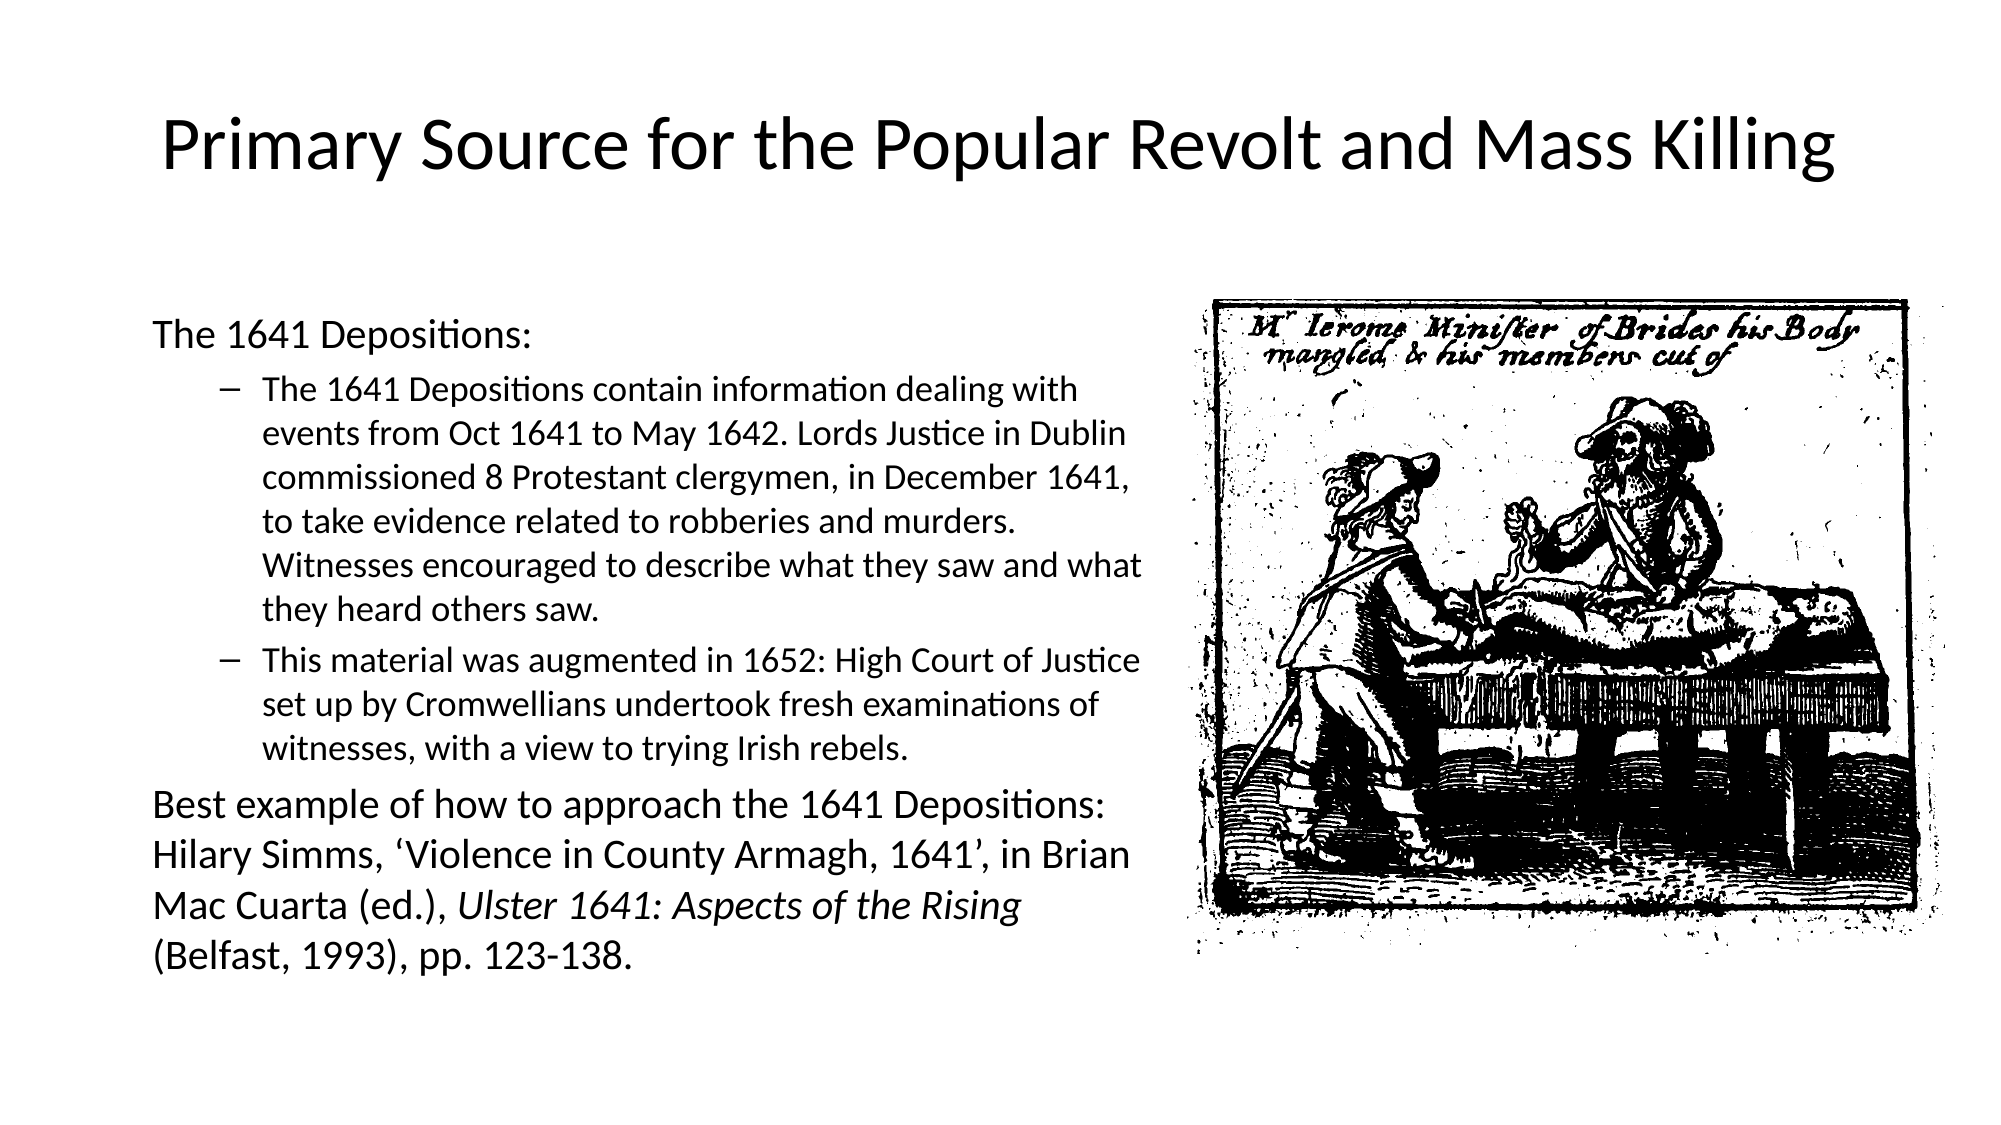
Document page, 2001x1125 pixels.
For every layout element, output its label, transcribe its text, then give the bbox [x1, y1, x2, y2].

list The 1641 Depositions: The 1641 Depositions contain information dealing with events from Oct 1641 to May 1642. Lords Justice in Dublin commissioned 8 Protestant clergymen, in December 1641, to take evidence related to robberies and murders. Witnesses encouraged to describe what they saw and what they heard others saw. This material was augmented in 1652: High Court of Justice set up by Cromwellians undertook fresh examinations of witnesses, with a view to trying Irish rebels. Best example of how to approach the 1641 Depositions: Hilary Simms, ‘Violence in County Armagh, 1641’, in Brian Mac Cuarta (ed.), Ulster 1641: Aspects of the Rising (Belfast, 1993), pp. 123-138. [137, 299, 1168, 1014]
picture [1186, 299, 1946, 954]
title Primary Source for the Popular Revolt and Mass Killing [99, 45, 1900, 233]
